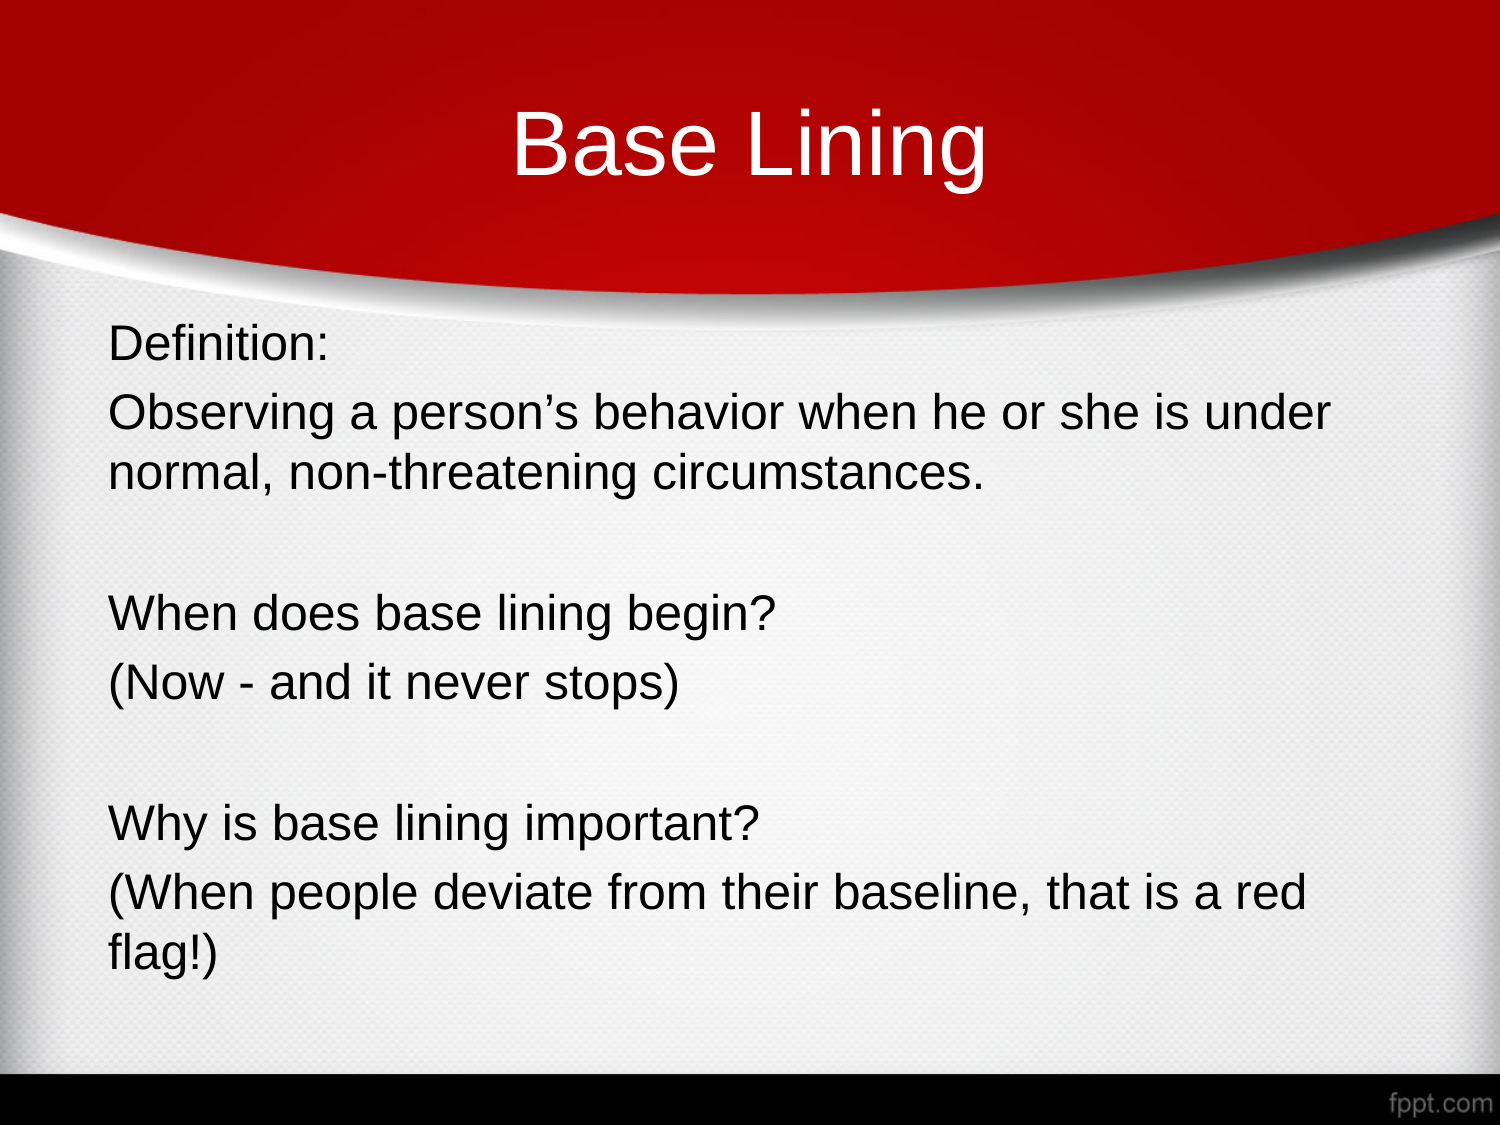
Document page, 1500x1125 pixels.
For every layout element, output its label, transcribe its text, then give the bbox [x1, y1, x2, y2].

picture [0, 0, 1500, 1125]
list Definition: Observing a person’s behavior when he or she is under normal, non-threatening circumstances. When does base lining begin? (Now - and it never stops) Why is base lining important? (When people deviate from their baseline, that is a red flag!) [75, 302, 1425, 1047]
title Base Lining [75, 45, 1425, 233]
